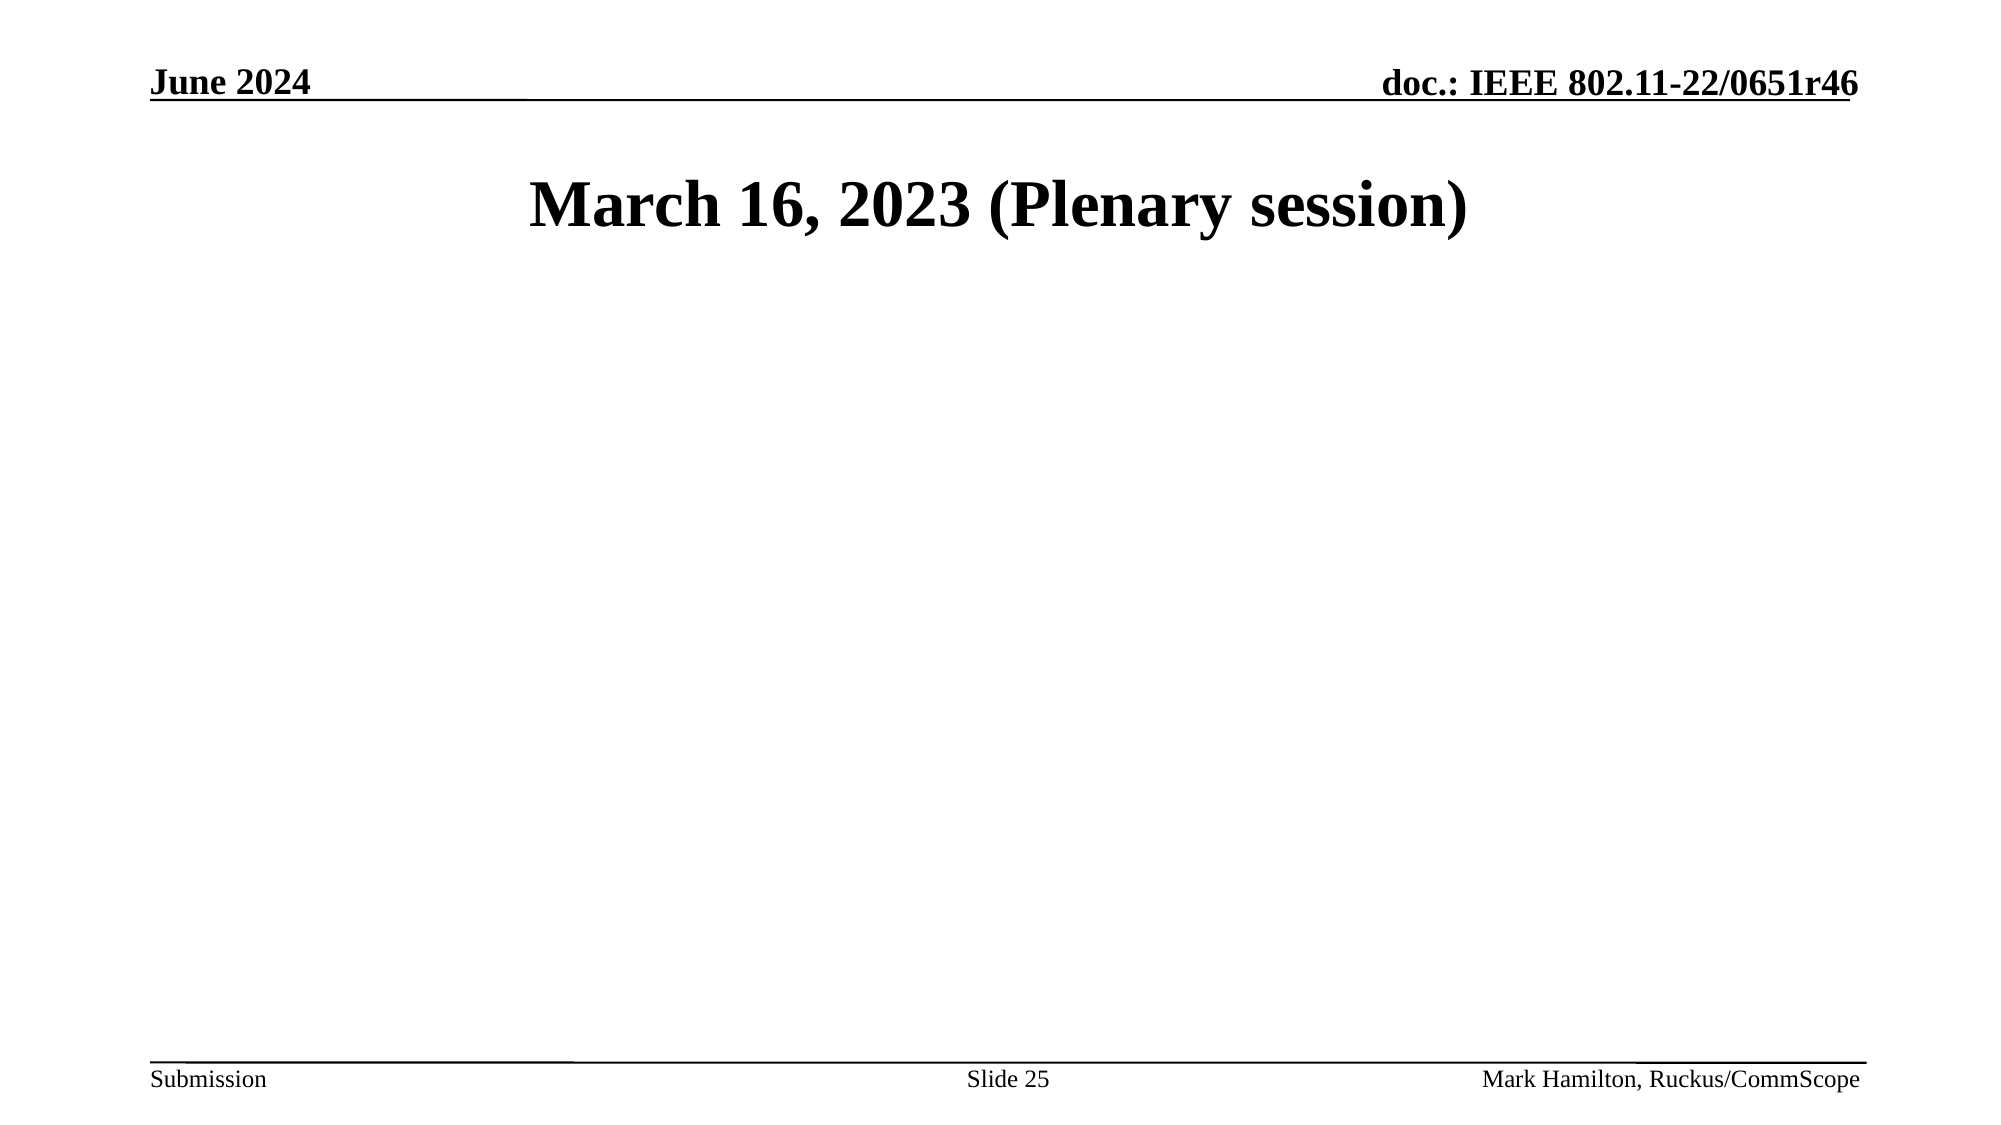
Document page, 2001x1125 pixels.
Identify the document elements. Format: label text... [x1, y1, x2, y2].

slide_number Slide 25 [950, 1061, 1067, 1123]
title March 16, 2023 (Plenary session) [149, 112, 1850, 288]
